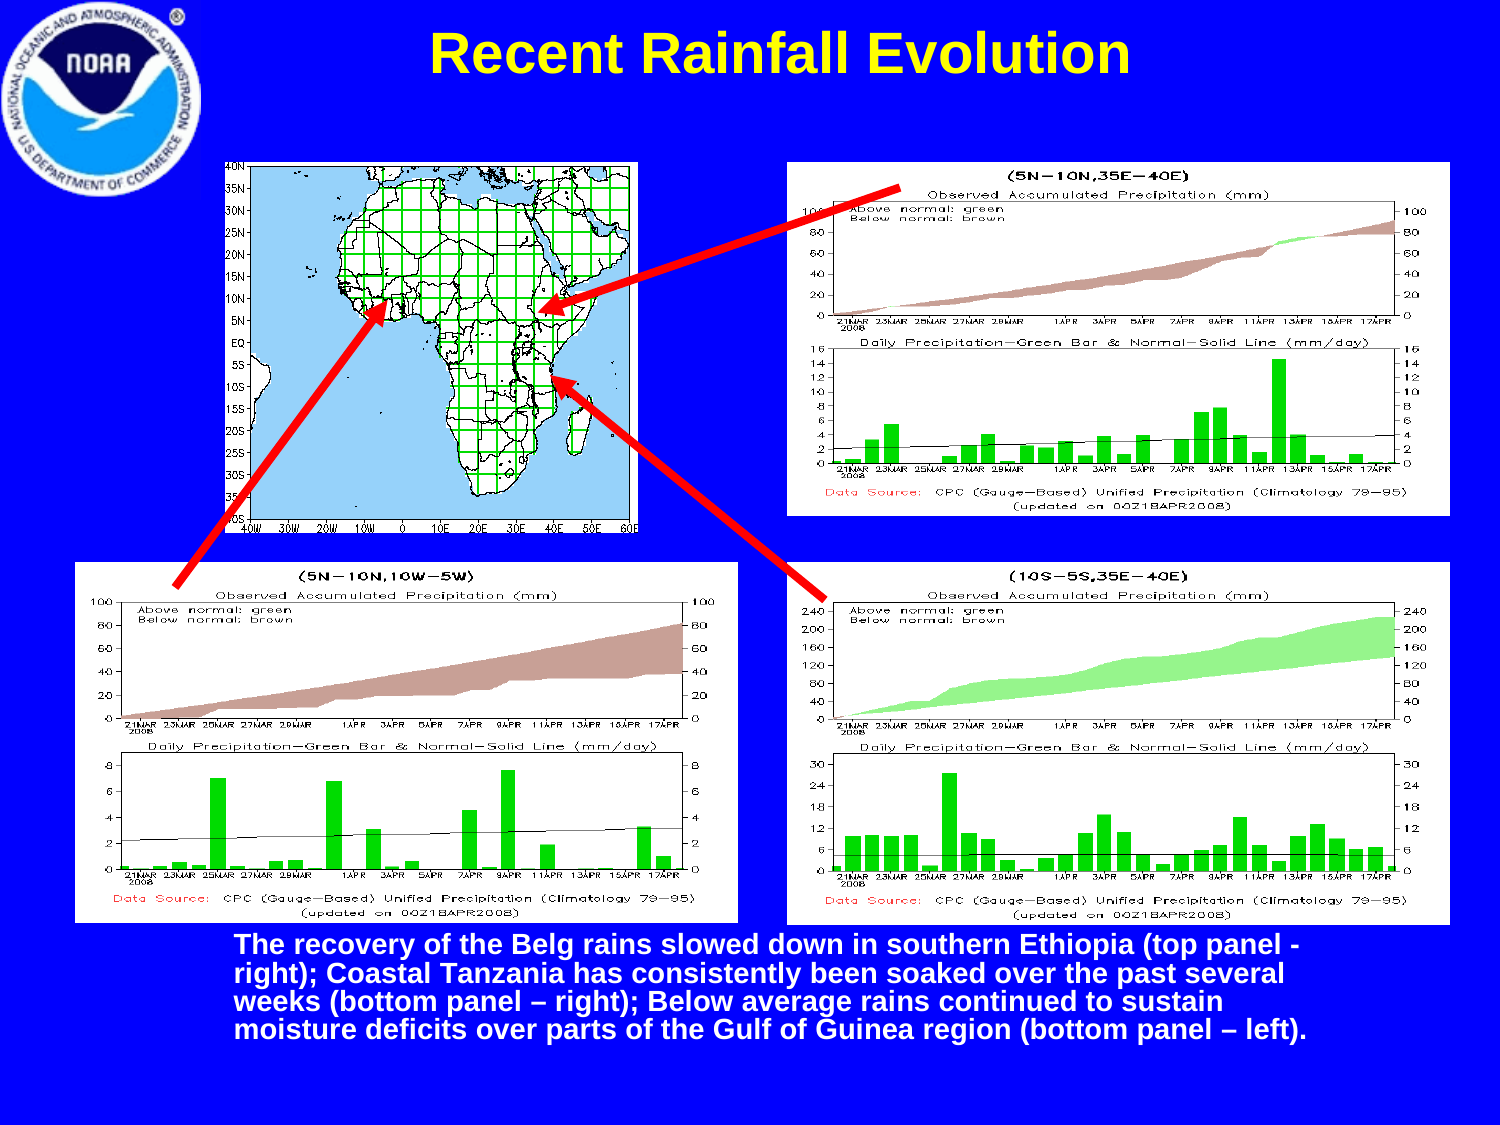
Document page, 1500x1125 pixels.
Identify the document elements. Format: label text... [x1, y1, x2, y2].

picture [0, 0, 200, 200]
title Recent Rainfall Evolution [287, 0, 1275, 100]
picture [787, 562, 1450, 925]
list The recovery of the Belg rains slowed down in southern Ethiopia (top panel - right); Coastal Tanzania has consistently been soaked over the past several weeks (bottom panel – right); Below average rains continued to sustain moisture deficits over parts of the Gulf of Guinea region (bottom panel – left). [162, 924, 1363, 1094]
picture [224, 162, 638, 533]
picture [787, 162, 1450, 516]
picture [74, 562, 738, 923]
